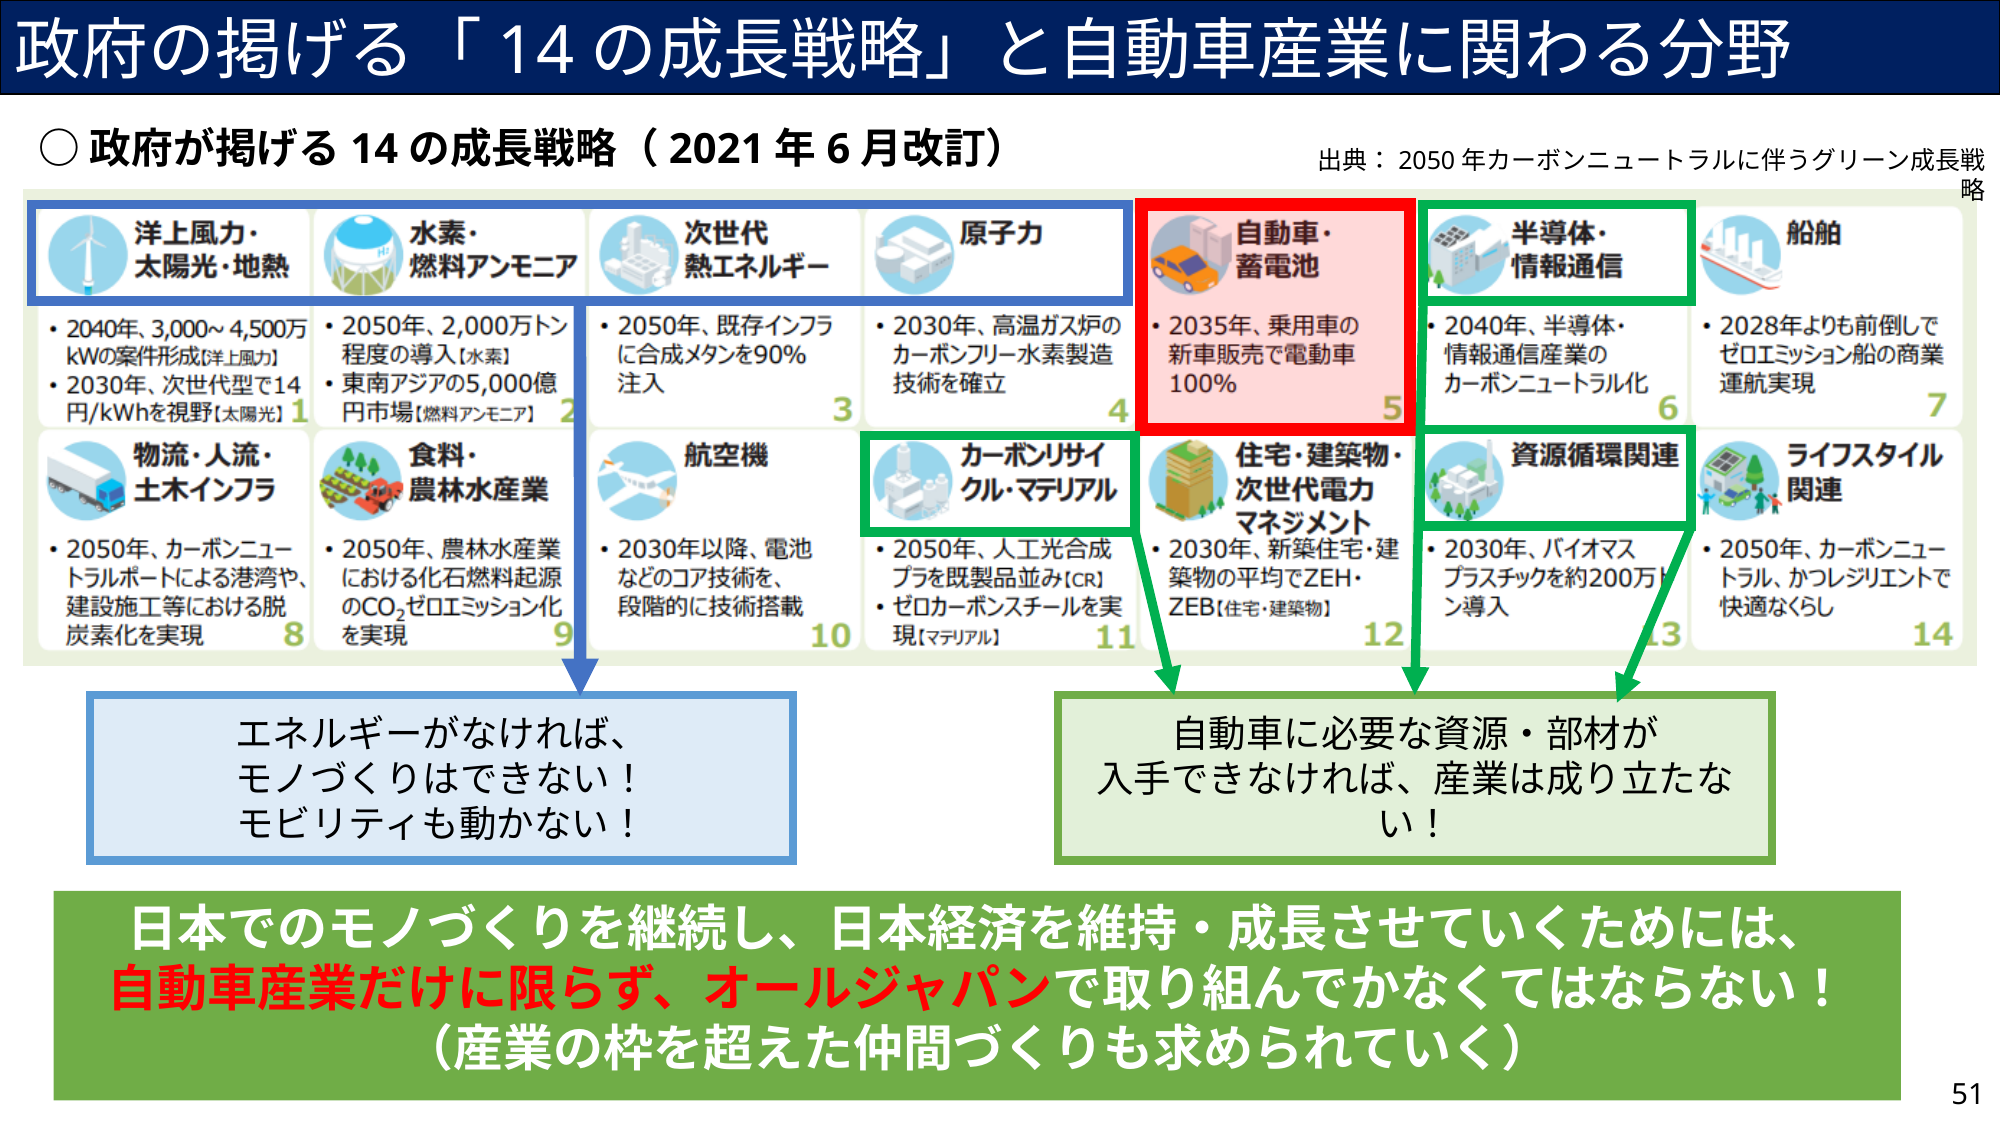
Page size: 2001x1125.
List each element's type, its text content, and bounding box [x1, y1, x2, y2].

text_box 日本でのモノづくりを継続し、日本経済を維持・成長させていくためには、 自動車産業だけに限らず、オールジャパンで取り組んでかなくてはならない！ （産業の枠を超えた仲間づくりも求められていく） [53, 890, 1901, 1101]
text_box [1616, 525, 1692, 703]
text_box 出典：2050年カーボンニュートラルに伴うグリーン成長戦略 [1299, 136, 2000, 197]
text_box ○政府が掲げる14の成長戦略（2021年6月改訂） [23, 114, 1232, 189]
text_box エネルギーがなければ、 モノづくりはできない！ モビリティも動かない！ [89, 694, 794, 861]
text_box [1135, 531, 1175, 696]
text_box 政府の掲げる「14の成長戦略」と自動車産業に関わる分野 [0, 0, 2000, 95]
picture [23, 189, 1977, 666]
text_box 自動車に必要な資源・部材が 入手できなければ、産業は成り立たない！ [1057, 694, 1773, 861]
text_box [1414, 305, 1424, 696]
text_box 51 [1794, 1065, 2000, 1125]
